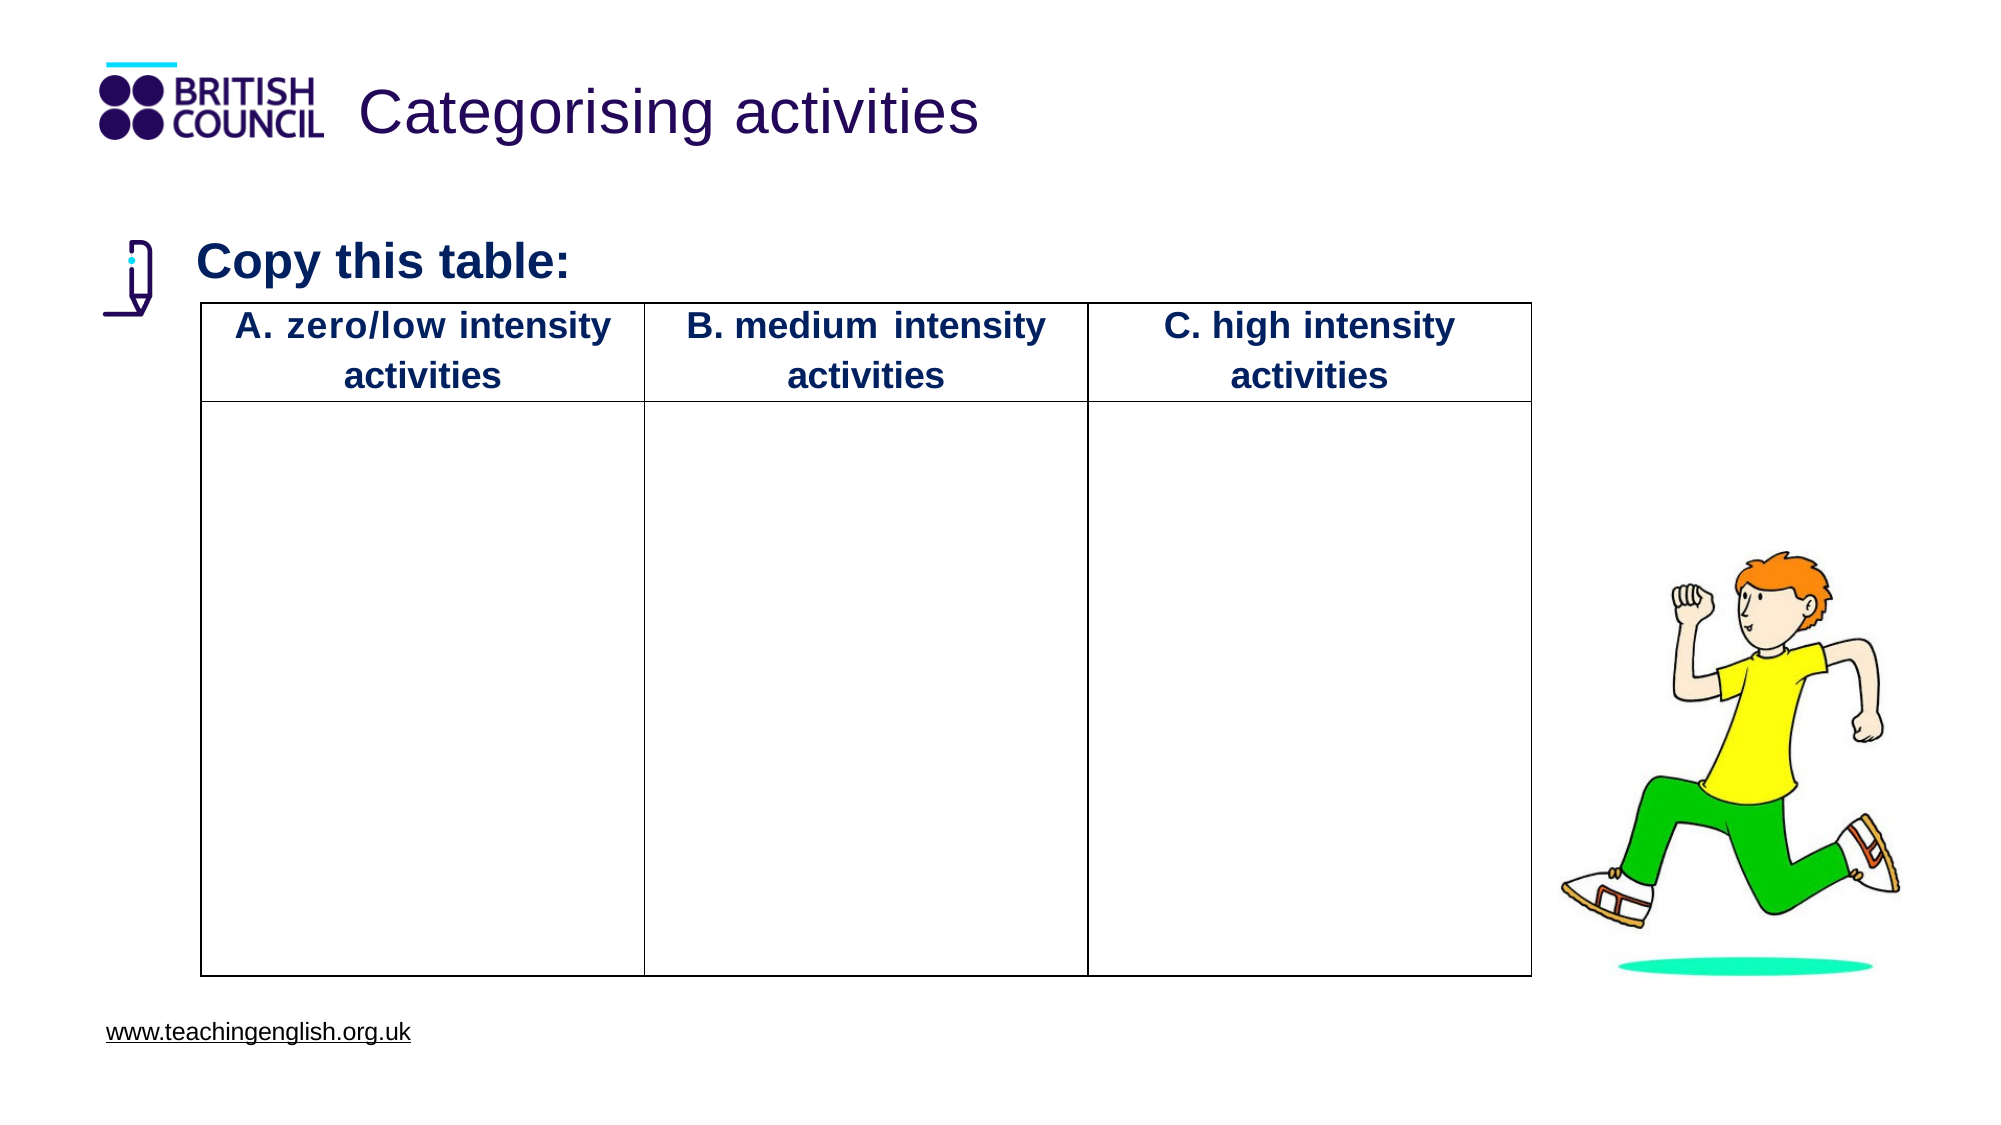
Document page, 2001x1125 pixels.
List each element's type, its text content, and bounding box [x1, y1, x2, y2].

table_header C. high intensity activities [1089, 304, 1531, 401]
table_cell [1089, 402, 1531, 975]
table_cell [202, 402, 644, 975]
picture [99, 75, 324, 140]
picture [1558, 550, 1902, 978]
title Categorising activities [356, 68, 1000, 259]
table_header A. zero/low intensity activities [202, 304, 644, 401]
table_cell [645, 402, 1087, 975]
picture [69, 206, 212, 350]
table_header B. medium intensity activities [645, 304, 1087, 401]
text_box www.teachingenglish.org.uk [104, 1008, 431, 1046]
text_box Copy this table: [216, 225, 581, 288]
